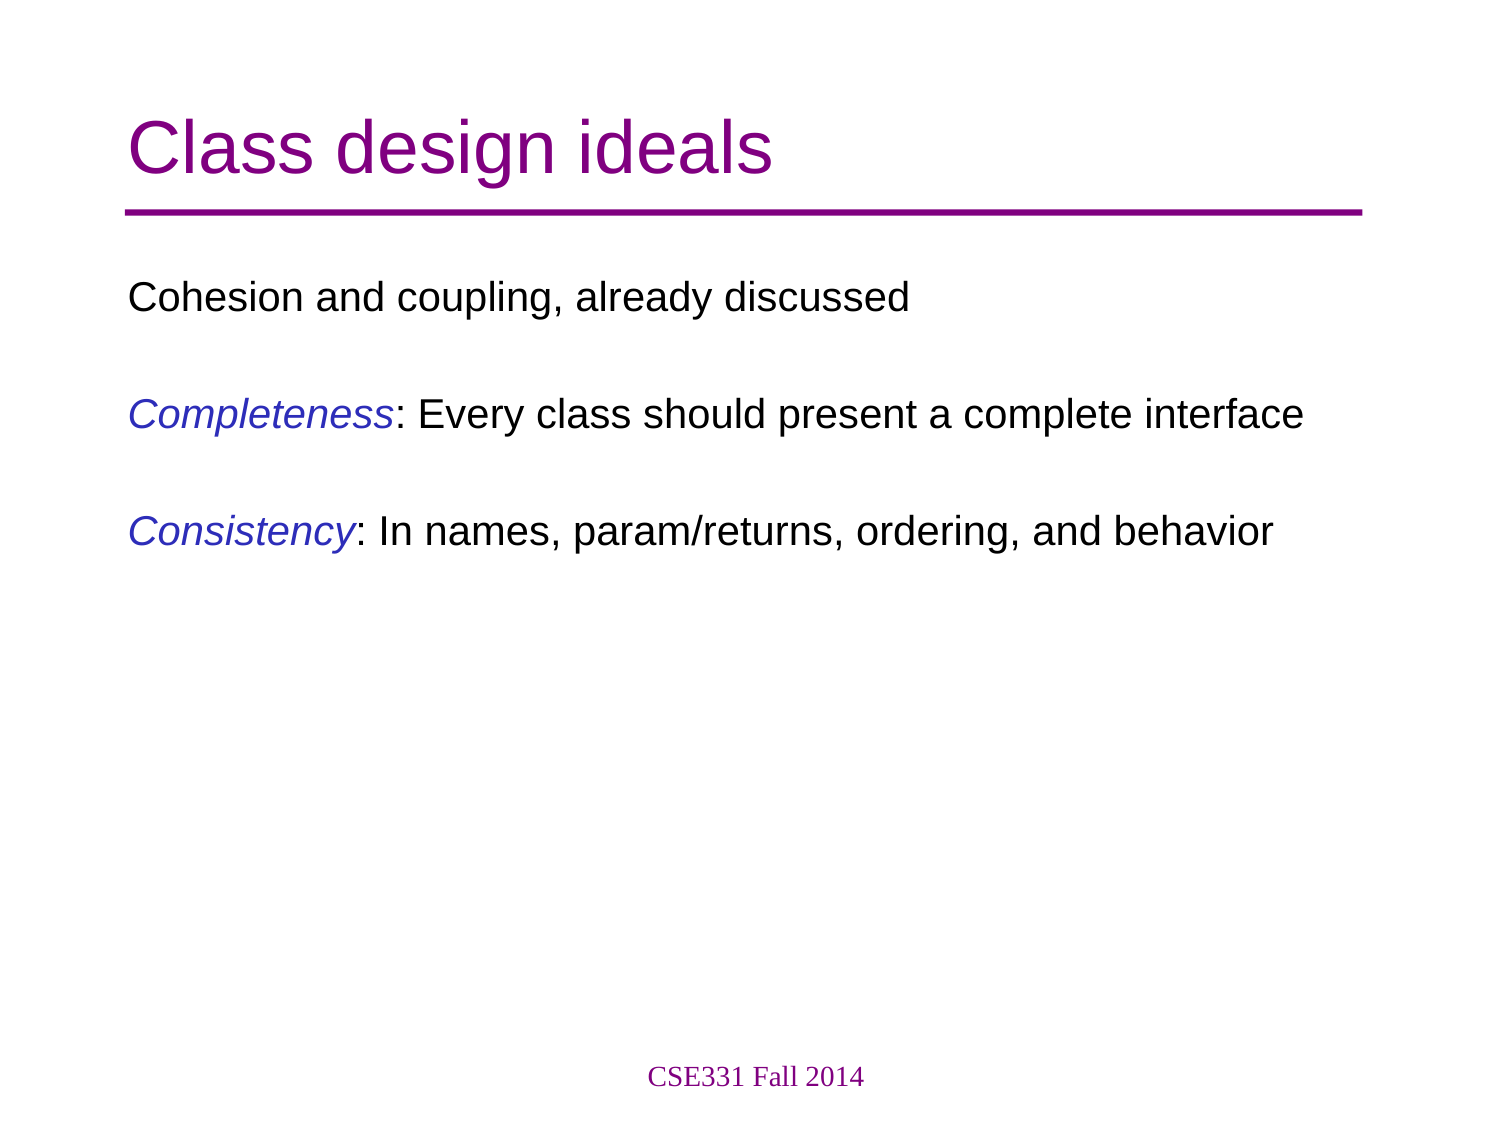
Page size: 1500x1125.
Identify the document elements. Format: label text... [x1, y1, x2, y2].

title Class design ideals [112, 50, 1388, 238]
footer CSE331 Fall 2014 [474, 1049, 1038, 1125]
list Cohesion and coupling, already discussed Completeness: Every class should present a complete interface Consistency: In names, param/returns, ordering, and behavior [112, 262, 1350, 1000]
